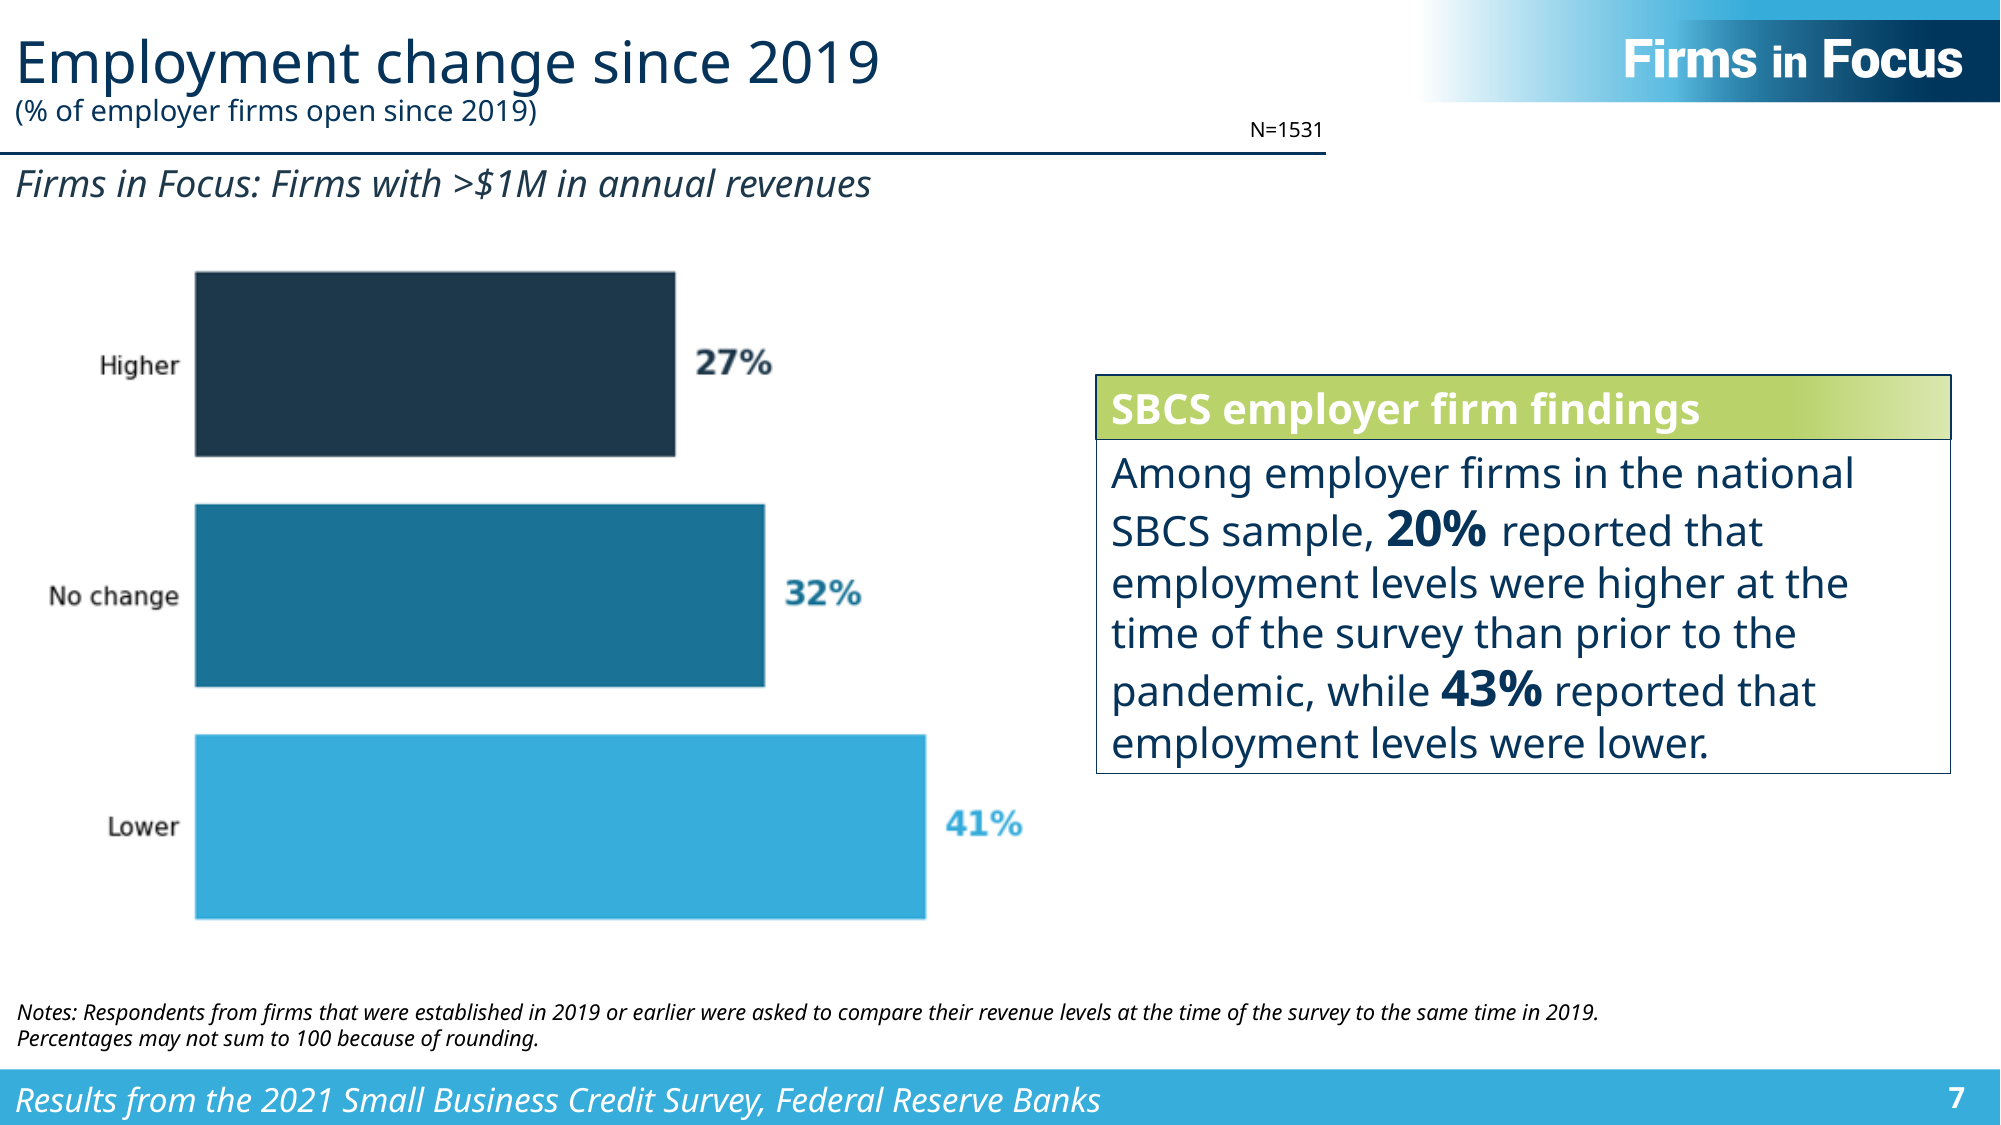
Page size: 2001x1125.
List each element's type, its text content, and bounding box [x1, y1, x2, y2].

text_box Notes: Respondents from firms that were established in 2019 or earlier were asked to compare their revenue levels at the time of the survey to the same time in 2019. Percentages may not sum to 100 because of rounding.​ [2, 991, 1704, 1059]
picture [25, 217, 1046, 975]
text_box SBCS employer firm findings [1096, 375, 1951, 440]
text_box Firms in Focus: Firms with >$1M in annual revenues [0, 161, 1354, 210]
title Employment change since 2019 (% of employer firms open since 2019) [0, 22, 1097, 139]
picture [1190, 0, 2000, 178]
text_box N=1531 [1113, 109, 1339, 149]
text_box Among employer firms in the national SBCS sample, 20% reported that employment levels were higher at the time of the survey than prior to the pandemic, while 43% reported that employment levels were lower. [1096, 440, 1951, 774]
